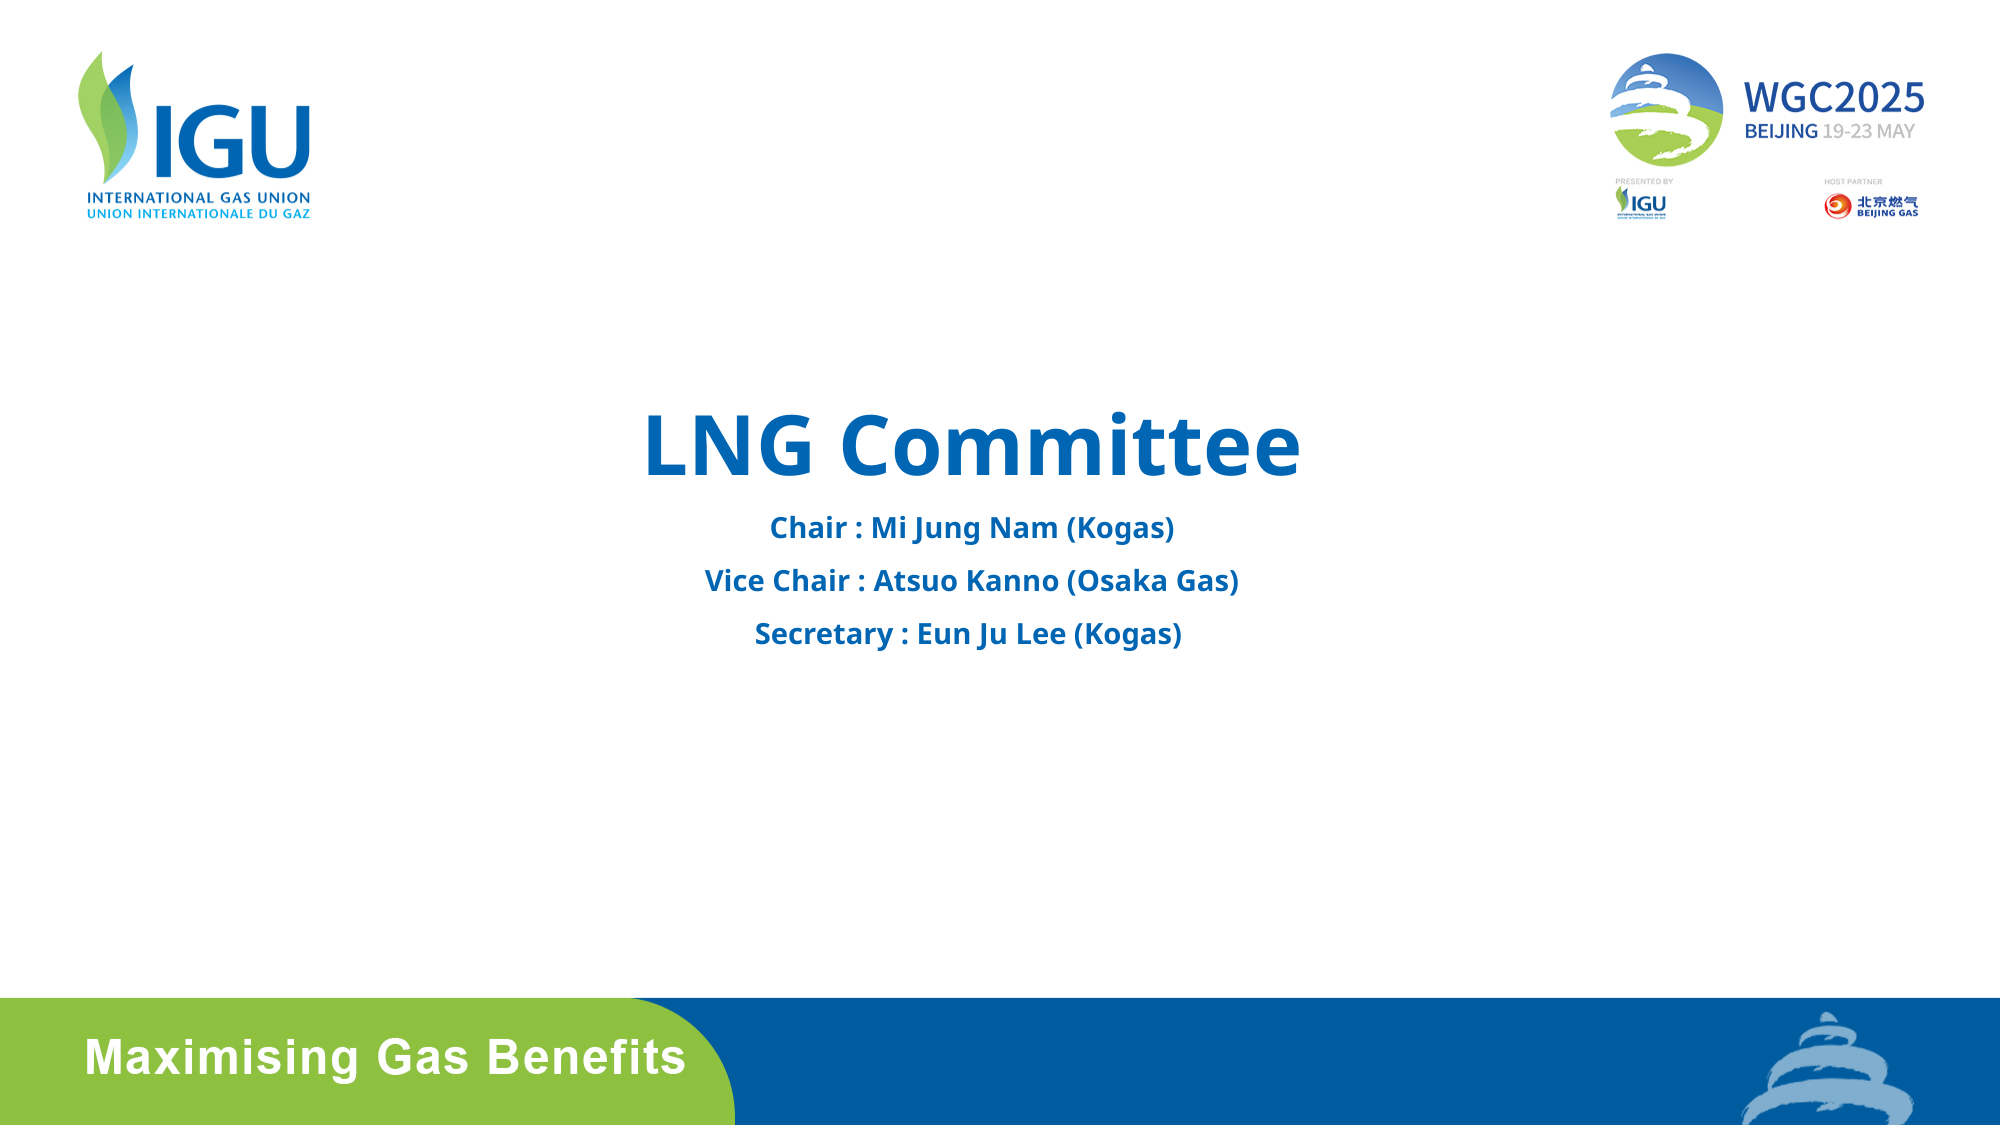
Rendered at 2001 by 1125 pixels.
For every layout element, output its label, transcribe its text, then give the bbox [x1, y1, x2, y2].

title LNG Committee Chair : Mi Jung Nam (Kogas) Vice Chair : Atsuo Kanno (Osaka Gas) Secretary : Eun Ju Lee (Kogas) [331, 264, 1614, 658]
picture [0, 0, 2000, 1125]
